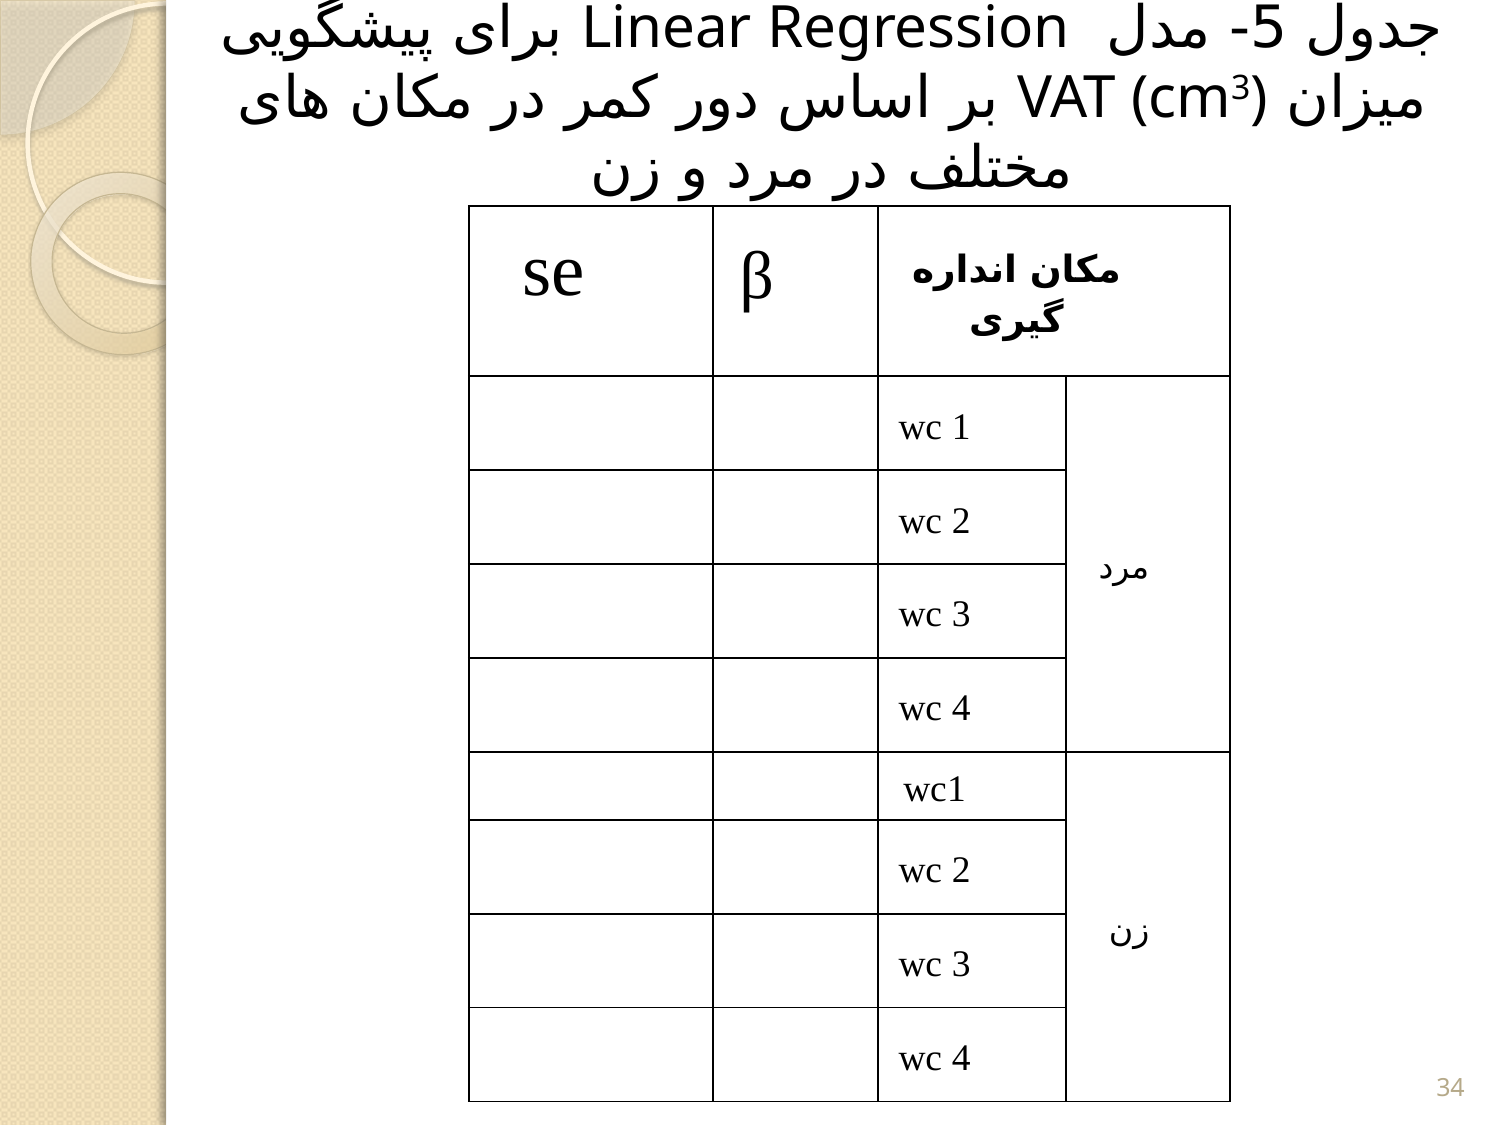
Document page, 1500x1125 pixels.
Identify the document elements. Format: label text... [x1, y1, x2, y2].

table_cell wc 4 [879, 659, 1065, 751]
table_cell [714, 821, 877, 913]
table_header مکان انداره گیری [879, 207, 1229, 375]
table_cell wc 1 [879, 377, 1065, 469]
table_cell [470, 821, 712, 913]
table_header ᵝ [714, 207, 877, 375]
table_cell wc 3 [879, 915, 1065, 1007]
slide_number 34 [1413, 1034, 1488, 1113]
table_cell زن [1067, 753, 1229, 1101]
table_cell [470, 915, 712, 1007]
table_cell [714, 915, 877, 1007]
table_cell [714, 659, 877, 751]
table_cell [714, 1008, 877, 1101]
table_cell مرد [1067, 377, 1229, 751]
table_cell [714, 565, 877, 657]
table_cell [714, 753, 877, 819]
table_cell [470, 753, 712, 819]
table_cell wc 2 [879, 471, 1065, 563]
title جدول 5- مدل Linear Regression برای پیشگویی میزان VAT (cm3) بر اساس دور کمر در مکان های مختلف در مرد و زن [164, 0, 1500, 188]
table_cell wc 2 [879, 821, 1065, 913]
table_cell [470, 377, 712, 469]
table_cell wc1 [879, 753, 1065, 819]
table_cell [714, 377, 877, 469]
table_cell [714, 471, 877, 563]
table_cell [470, 471, 712, 563]
table_cell wc 4 [879, 1008, 1065, 1101]
table_cell [470, 1008, 712, 1101]
table_header se [470, 207, 712, 375]
table_cell [470, 565, 712, 657]
table_cell wc 3 [879, 565, 1065, 657]
table_cell [470, 659, 712, 751]
